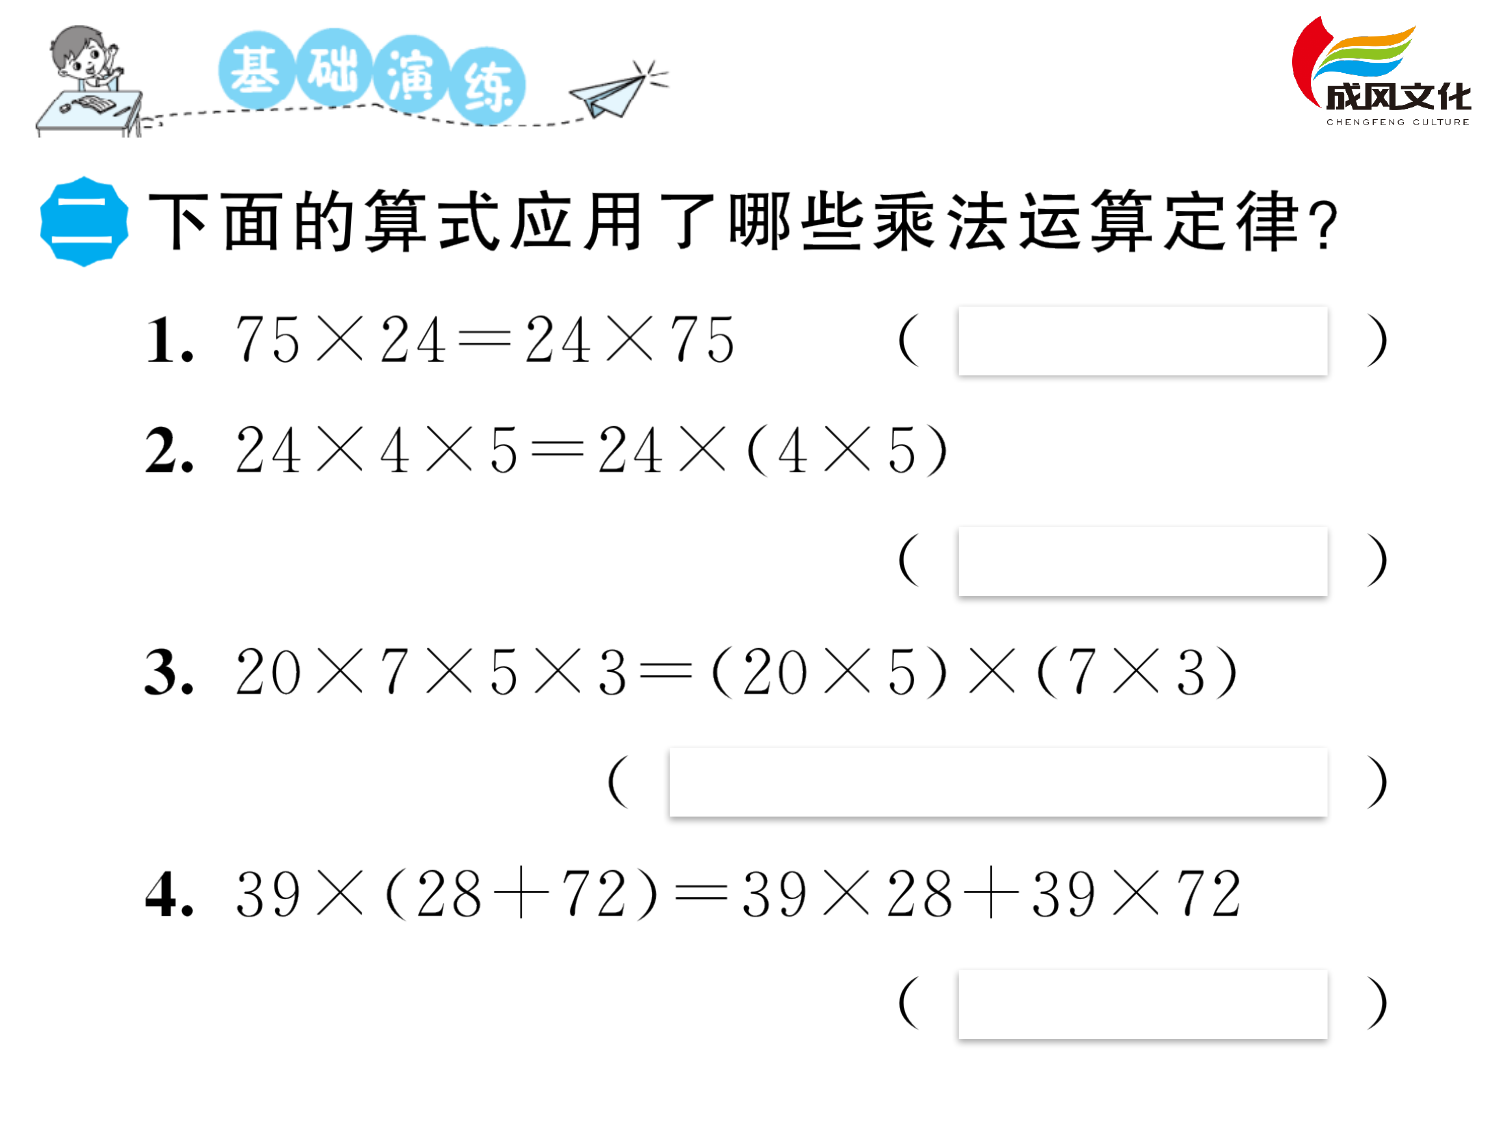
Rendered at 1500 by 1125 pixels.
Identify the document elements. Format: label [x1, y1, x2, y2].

picture [1281, 0, 1489, 136]
picture [29, 10, 1453, 1048]
